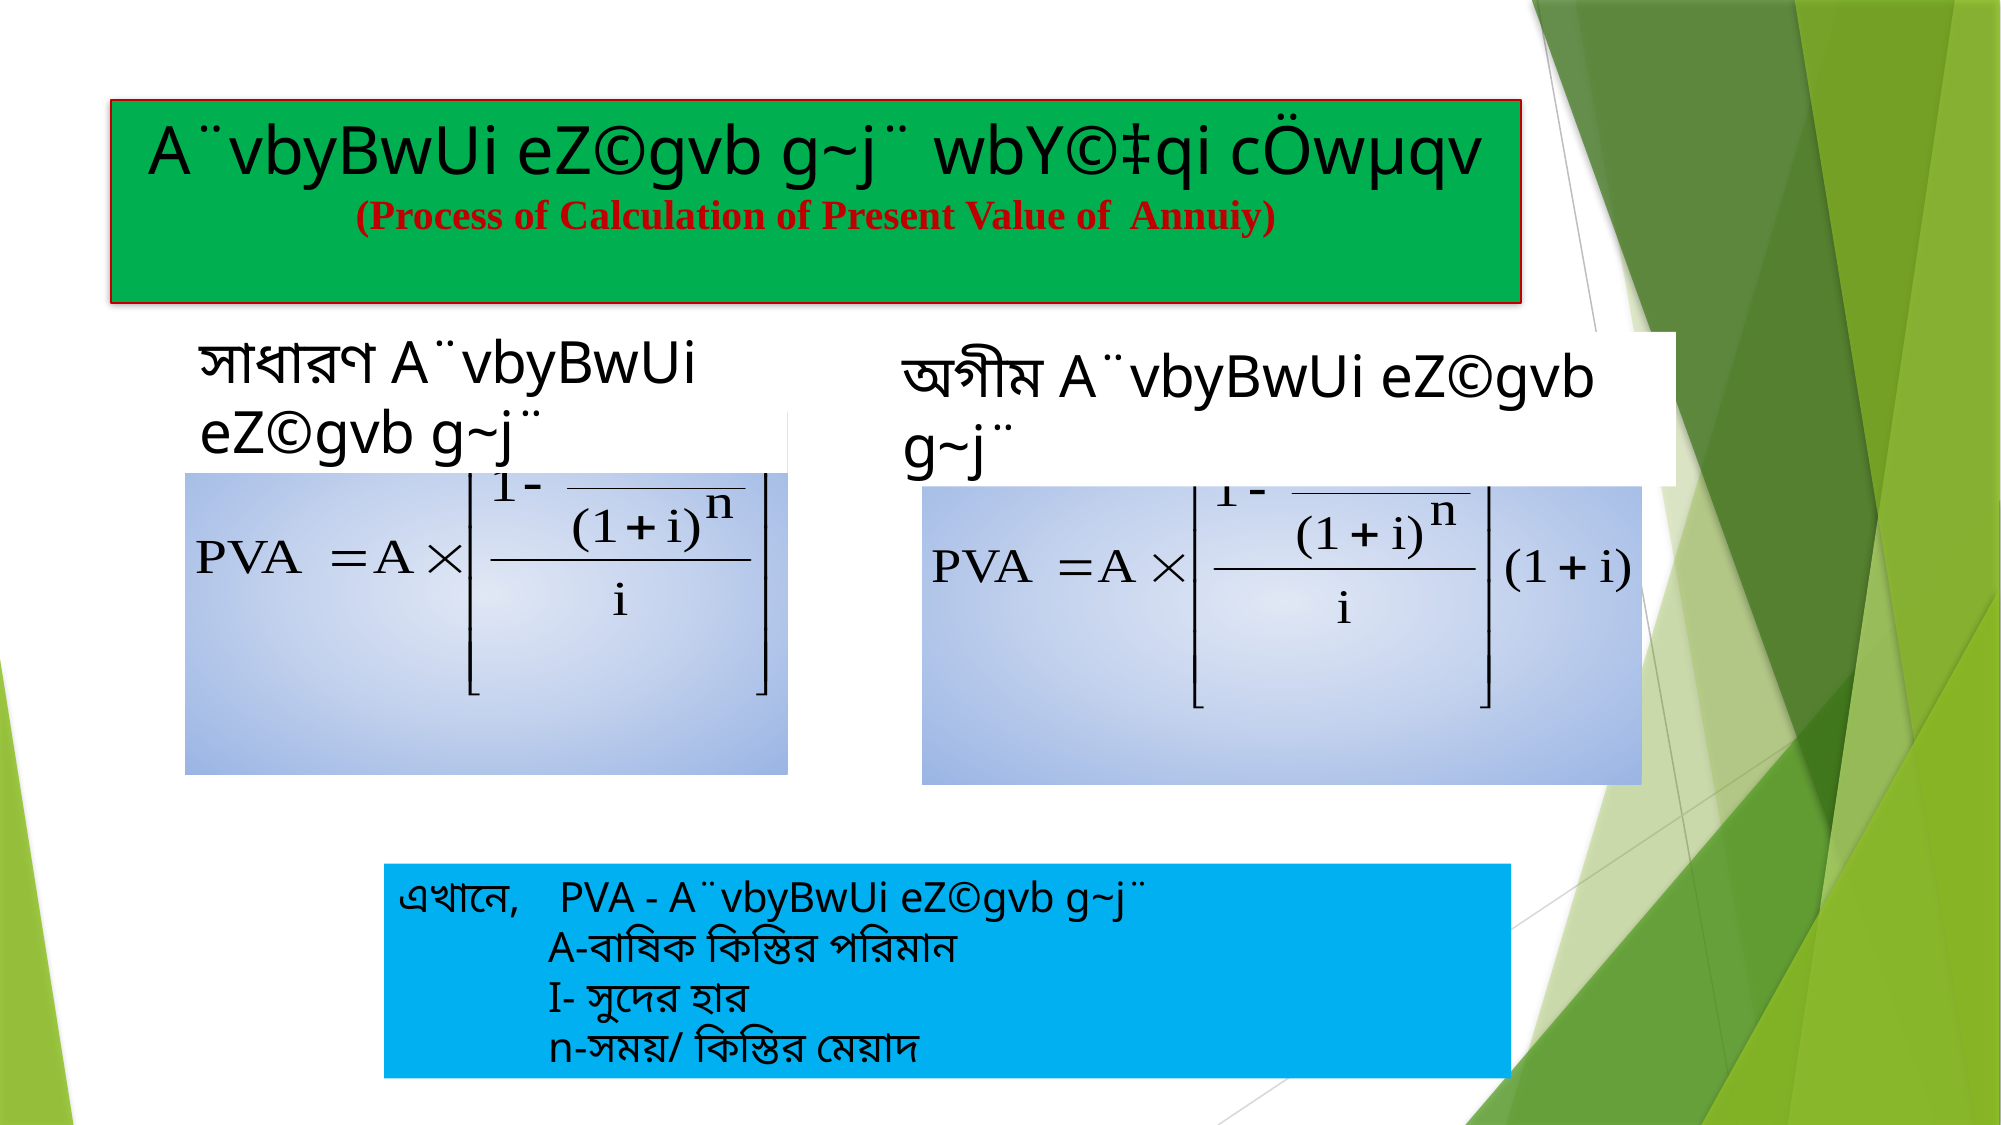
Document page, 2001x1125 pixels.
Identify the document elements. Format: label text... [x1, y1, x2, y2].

text_box অগীম A¨vbyBwUi eZ©gvb g~j¨ [887, 331, 1676, 487]
picture [921, 417, 1643, 786]
text_box সাধারণ A¨vbyBwUi eZ©gvb g~j¨ [185, 318, 788, 410]
title A¨vbyBwUi eZ©gvb g~j¨ wbY©‡qi cÖwµqv (Process of Calculation of Present Value of Annuiy) [111, 99, 1522, 303]
text_box এখানে, PVA - A¨vbyBwUi eZ©gvb g~j¨ A-বাষিক কিস্তির পরিমান I- সুদের হার n-সময়/ কিস্তির মেয়াদ [384, 863, 1512, 1079]
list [184, 410, 789, 775]
